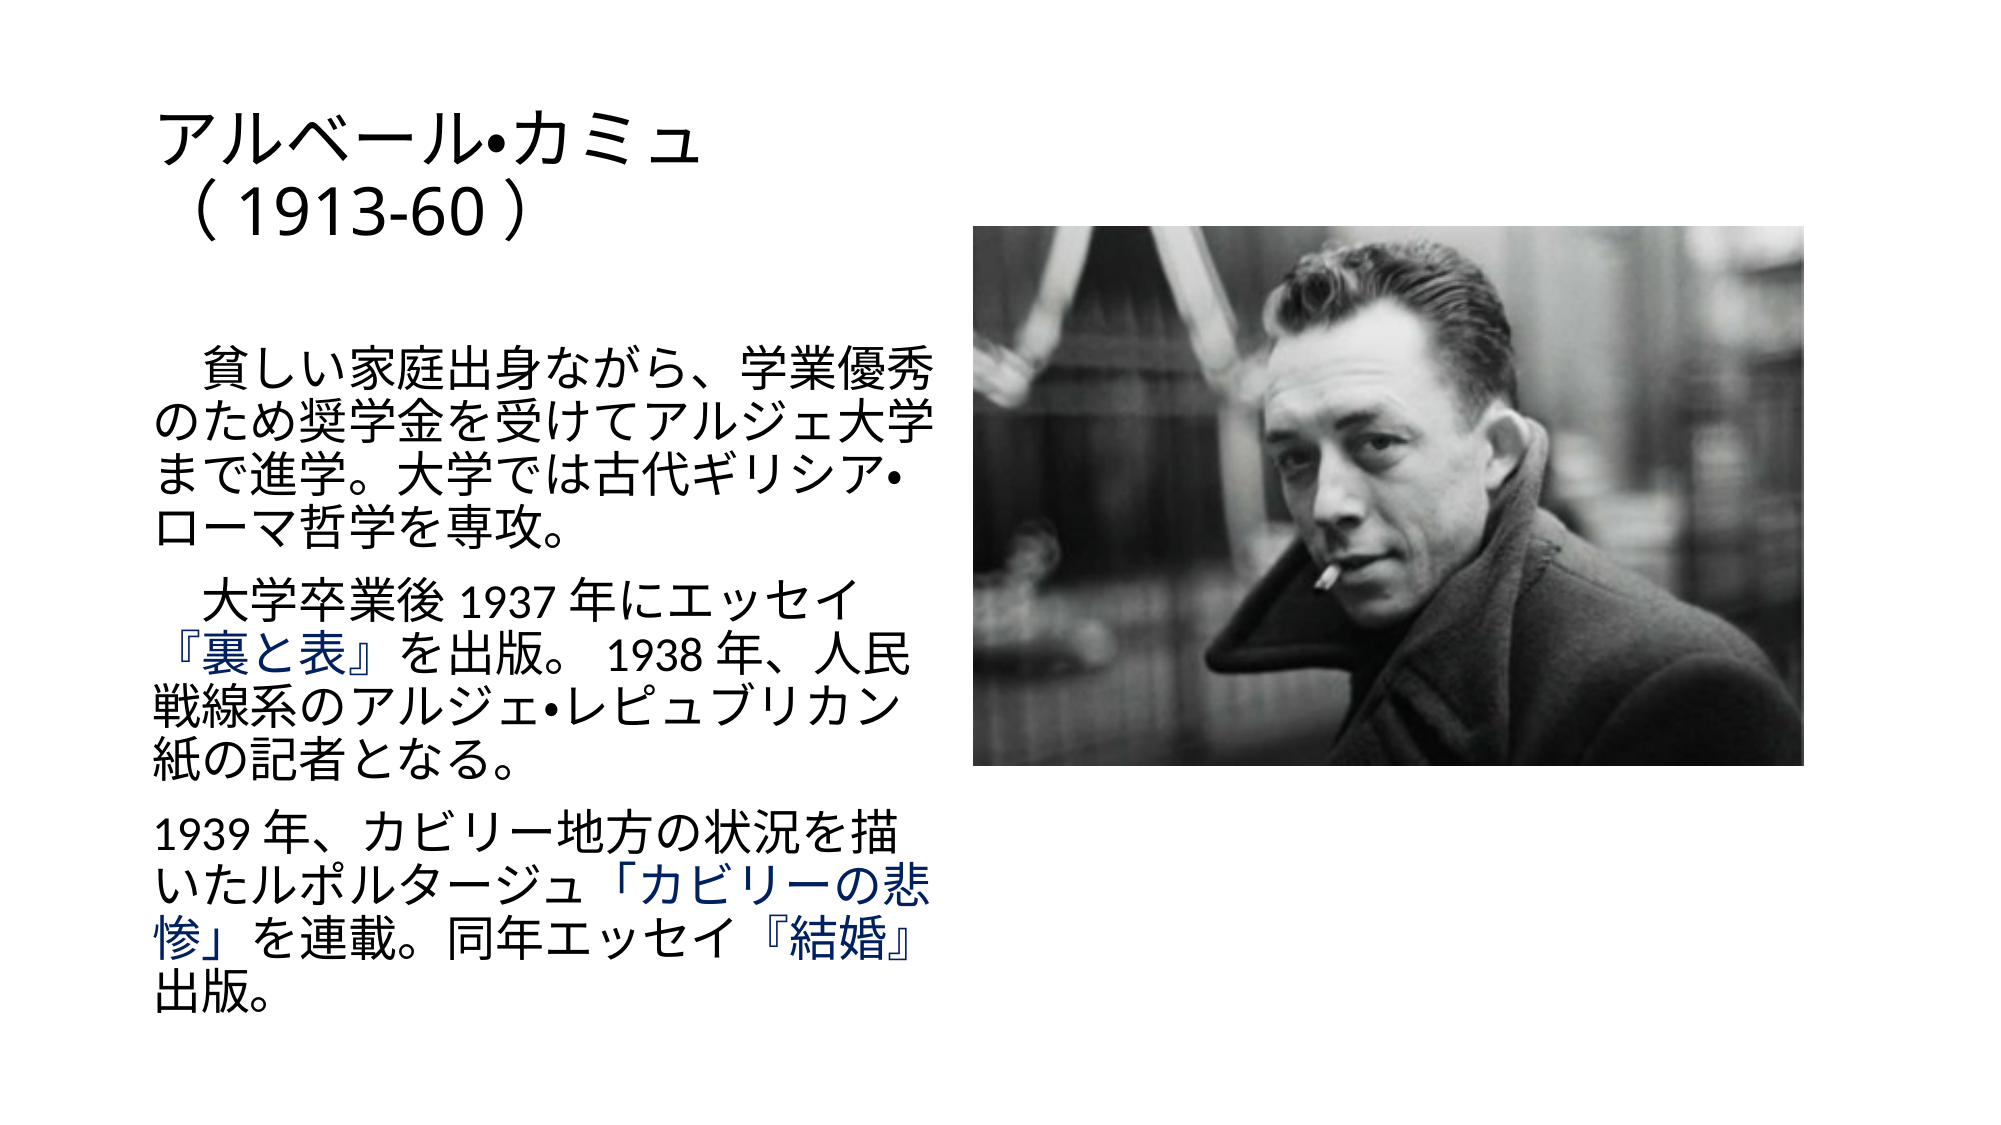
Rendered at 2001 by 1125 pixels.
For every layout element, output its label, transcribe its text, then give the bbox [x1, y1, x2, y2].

list 貧しい家庭出身ながら、学業優秀のため奨学金を受けてアルジェ大学まで進学。大学では古代ギリシア・ローマ哲学を専攻。 大学卒業後1937年にエッセイ『裏と表』を出版。1938年、人民戦線系のアルジェ・レピュブリカン紙の記者となる。 1939年、カビリー地方の状況を描いたルポルタージュ「カビリーの悲惨」を連載。同年エッセイ『結婚』出版。 [137, 336, 957, 1031]
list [973, 226, 1804, 766]
title アルベール・カミュ （1913-60） [138, 78, 957, 336]
